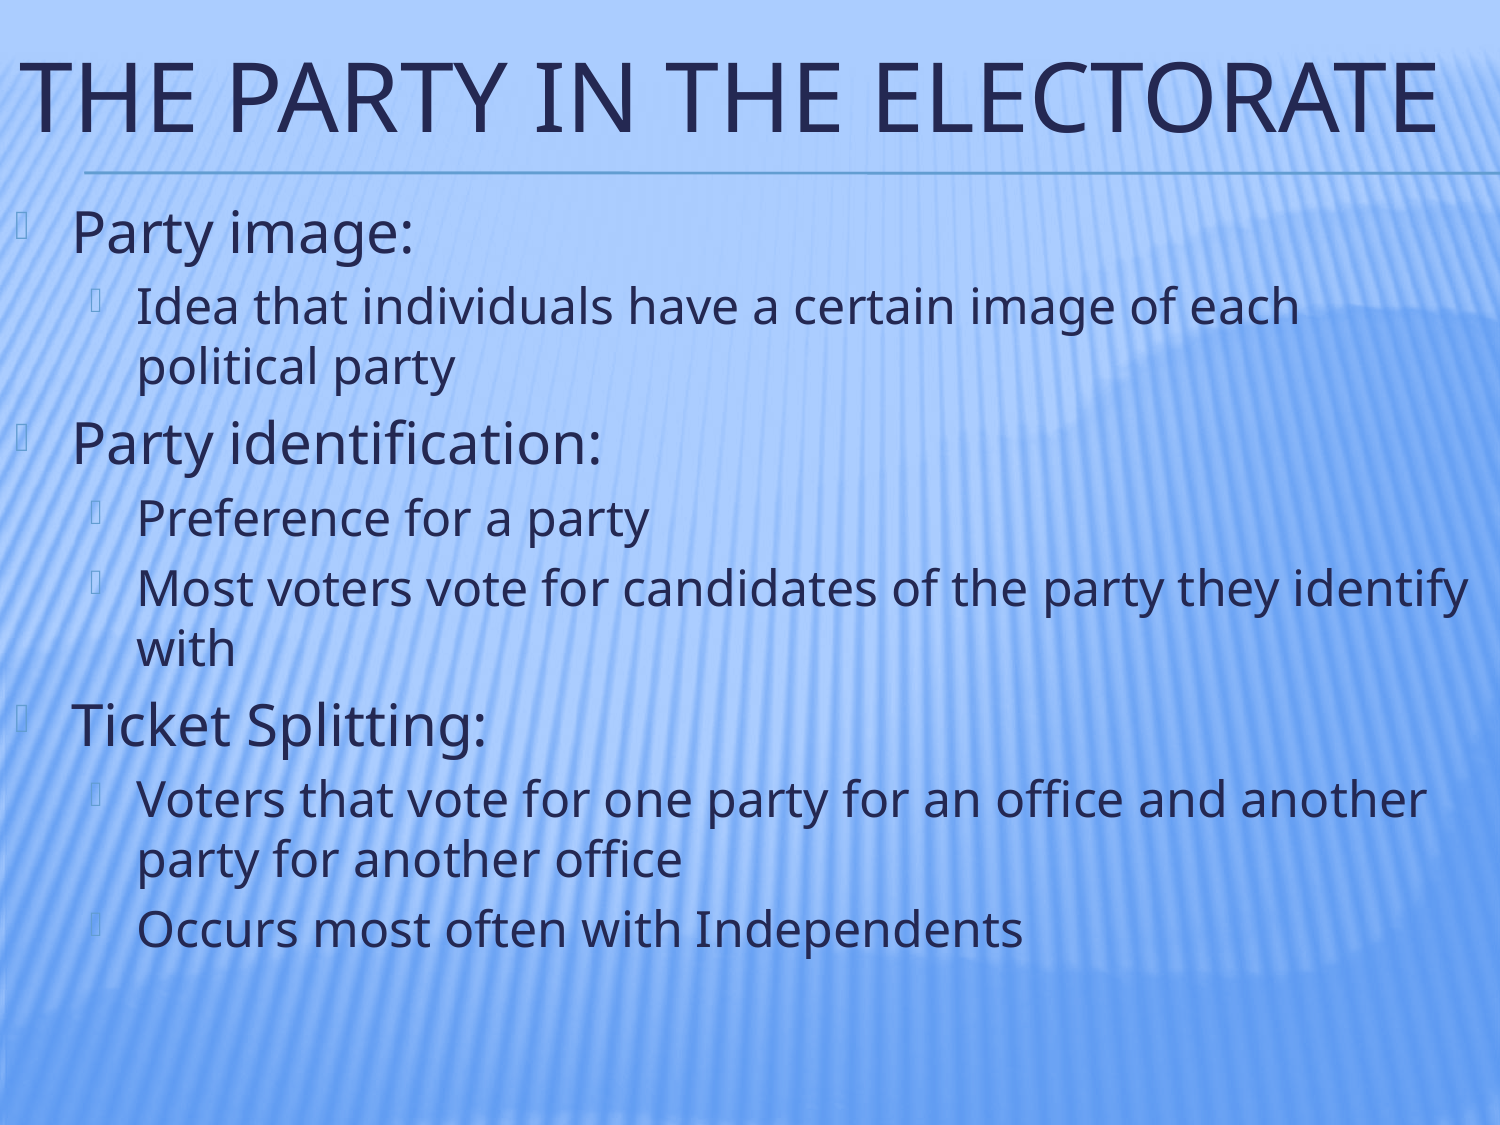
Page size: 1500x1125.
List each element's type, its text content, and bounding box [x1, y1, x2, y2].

list Party image: Idea that individuals have a certain image of each political party Party identification: Preference for a party Most voters vote for candidates of the party they identify with Ticket Splitting: Voters that vote for one party for an office and another party for another office Occurs most often with Independents [0, 187, 1500, 1125]
title The Party In The Electorate [0, 24, 1463, 163]
